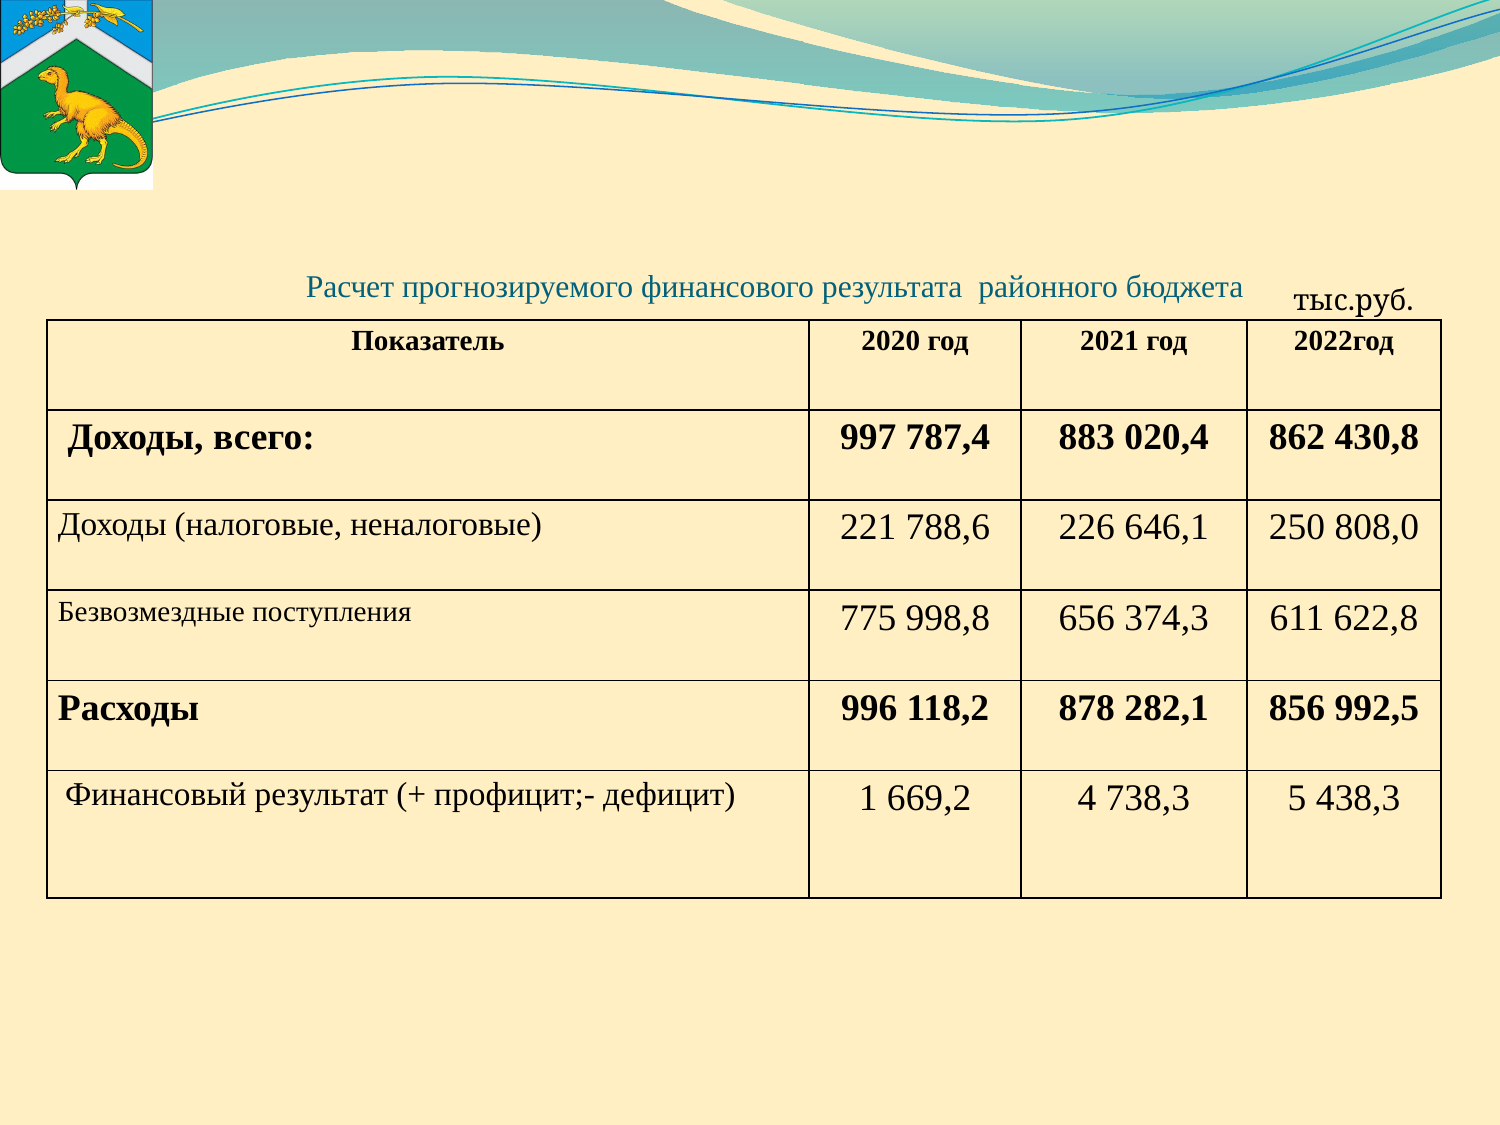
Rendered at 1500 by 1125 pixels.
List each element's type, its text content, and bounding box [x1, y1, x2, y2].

table_cell 226 646,1 [1022, 501, 1246, 589]
table_cell 883 020,4 [1022, 411, 1246, 499]
table_cell 221 788,6 [810, 501, 1020, 589]
table_cell 250 808,0 [1248, 501, 1440, 589]
table_cell 611 622,8 [1248, 591, 1440, 680]
table_header 2021 год [1022, 321, 1246, 409]
table_cell 997 787,4 [810, 411, 1020, 499]
table_cell 1 669,2 [810, 771, 1020, 897]
table_cell 775 998,8 [810, 591, 1020, 680]
table_header 2022год [1248, 321, 1440, 409]
text_box тыс.руб. [1252, 279, 1455, 318]
table_cell 656 374,3 [1022, 591, 1246, 680]
table_cell Доходы, всего: [48, 411, 808, 499]
table_cell Доходы (налоговые, неналоговые) [48, 501, 808, 589]
table_cell 856 992,5 [1248, 681, 1440, 770]
picture [0, 0, 153, 191]
table_cell 996 118,2 [810, 681, 1020, 770]
picture [126, 21, 141, 32]
table_cell Финансовый результат (+ профицит;- дефицит) [48, 771, 808, 897]
title Расчет прогнозируемого финансового результата районного бюджета [117, 257, 1433, 319]
table_cell 878 282,1 [1022, 681, 1246, 770]
table_cell Расходы [48, 681, 808, 770]
table_cell Безвозмездные поступления [48, 591, 808, 680]
table_cell 5 438,3 [1248, 771, 1440, 897]
table_header Показатель [48, 321, 808, 409]
table_cell 862 430,8 [1248, 411, 1440, 499]
table_cell 4 738,3 [1022, 771, 1246, 897]
table_header 2020 год [810, 321, 1020, 409]
